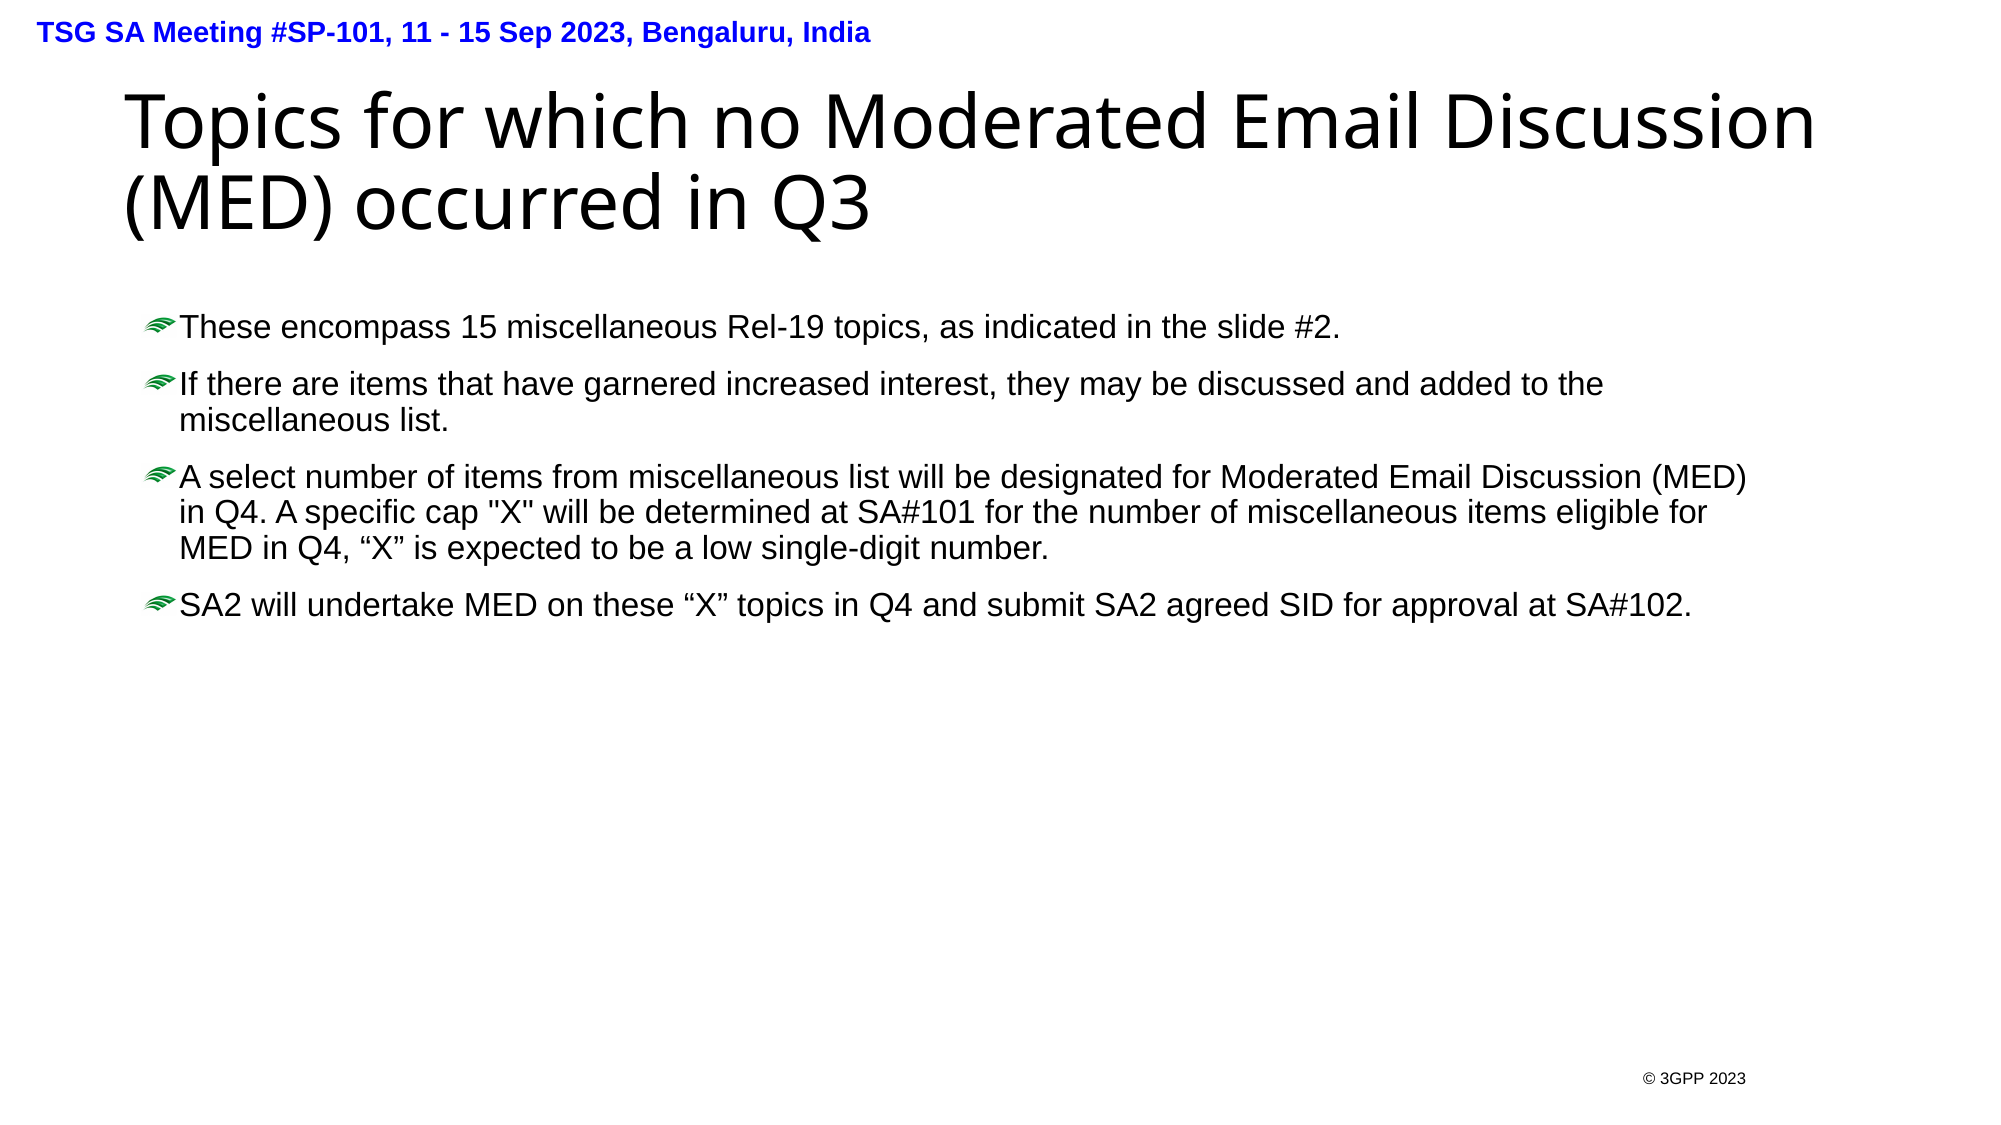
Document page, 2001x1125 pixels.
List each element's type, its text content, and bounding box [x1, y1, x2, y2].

list These encompass 15 miscellaneous Rel-19 topics, as indicated in the slide #2. If there are items that have garnered increased interest, they may be discussed and added to the miscellaneous list. A select number of items from miscellaneous list will be designated for Moderated Email Discussion (MED) in Q4. A specific cap "X" will be determined at SA#101 for the number of miscellaneous items eligible for MED in Q4, “X” is expected to be a low single-digit number. SA2 will undertake MED on these “X” topics in Q4 and submit SA2 agreed SID for approval at SA#102. [126, 302, 1786, 1071]
title Topics for which no Moderated Email Discussion (MED) occurred in Q3 [109, 75, 1891, 255]
picture [141, 371, 177, 395]
picture [141, 463, 177, 488]
text_box TSG SA Meeting #SP-101, 11 - 15 Sep 2023, Bengaluru, India [21, 5, 1179, 56]
picture [141, 314, 177, 338]
picture [141, 592, 177, 616]
